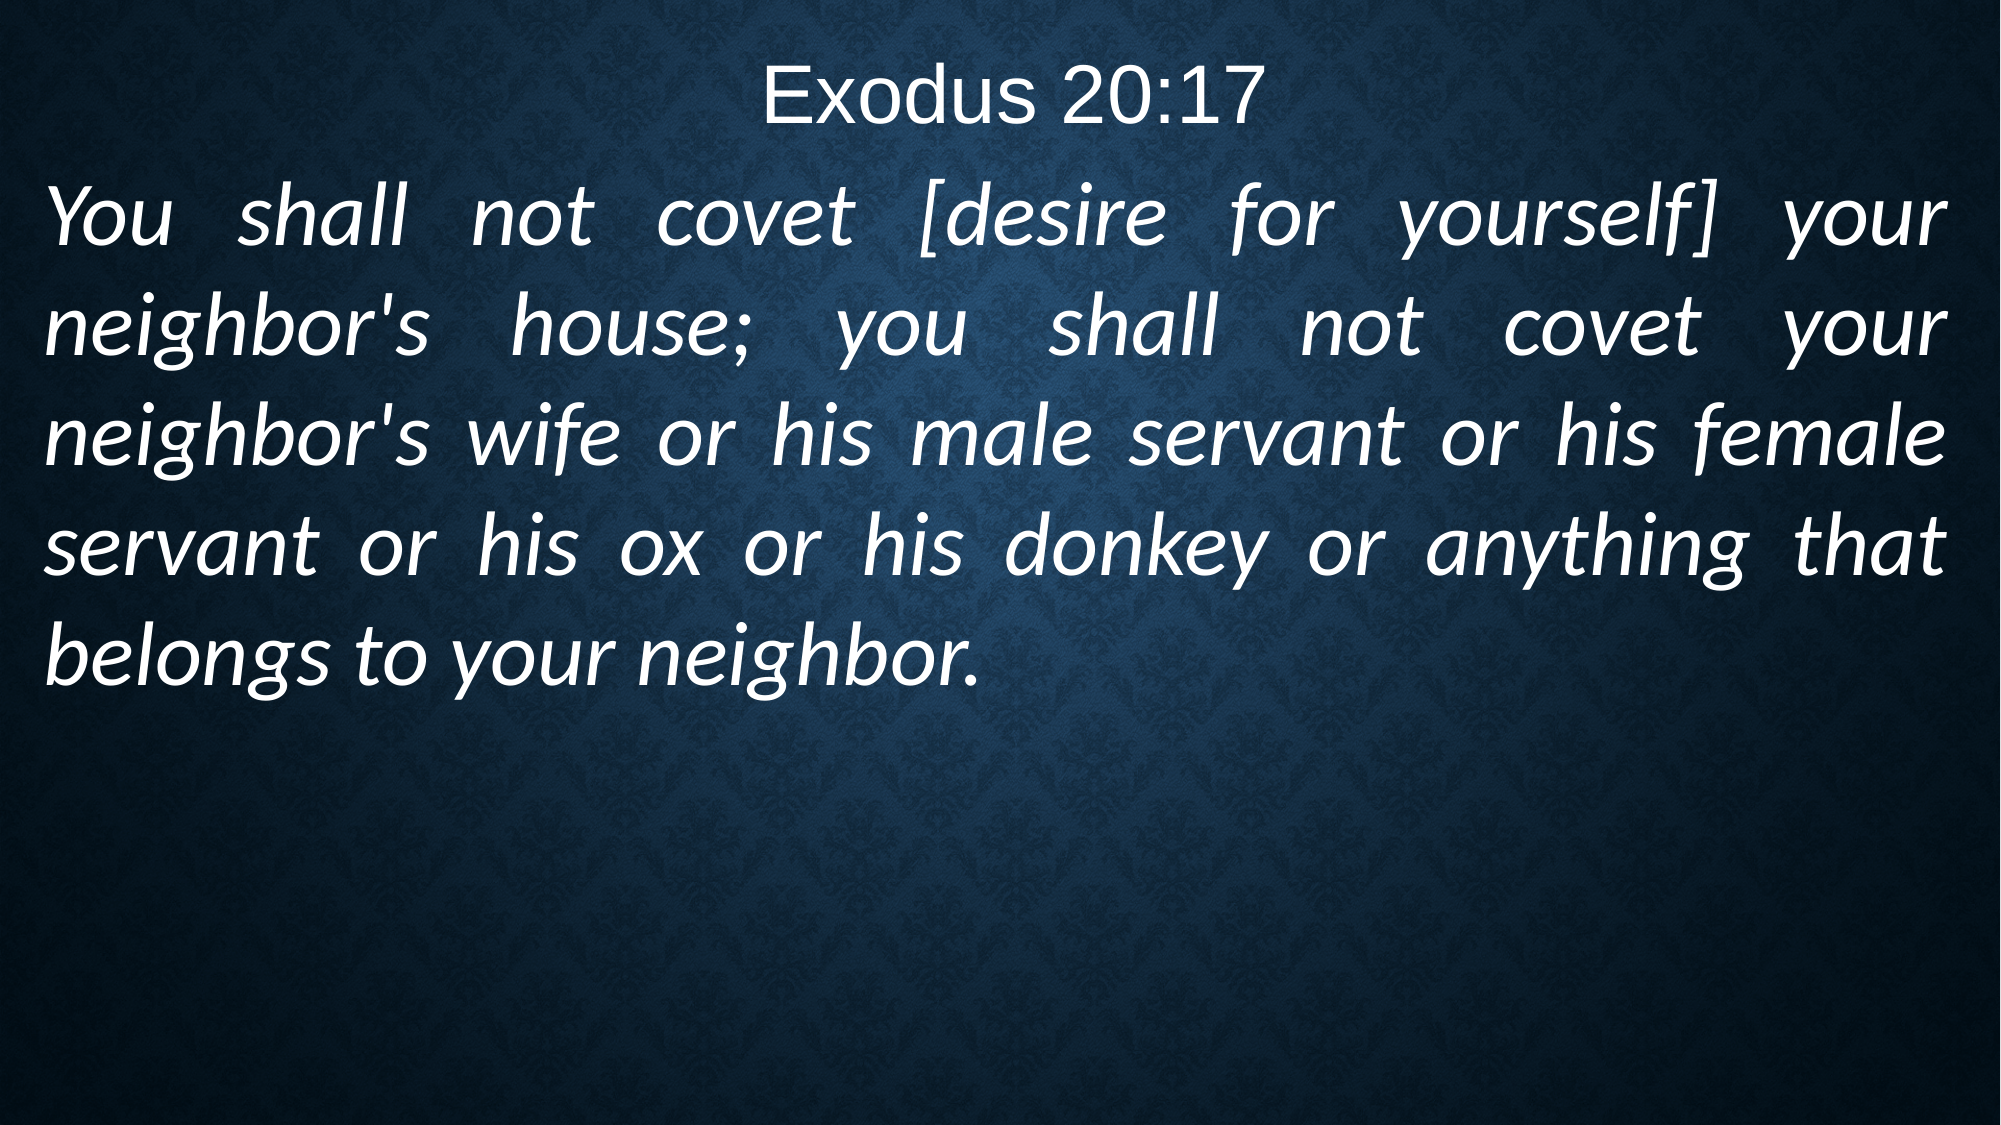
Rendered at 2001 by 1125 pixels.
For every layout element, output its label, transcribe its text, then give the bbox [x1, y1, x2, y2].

text_box Exodus 20:17 [55, 32, 1974, 148]
text_box You shall not covet [desire for yourself] your neighbor's house; you shall not covet your neighbor's wife or his male servant or his female servant or his ox or his donkey or anything that belongs to your neighbor. [28, 146, 1965, 712]
